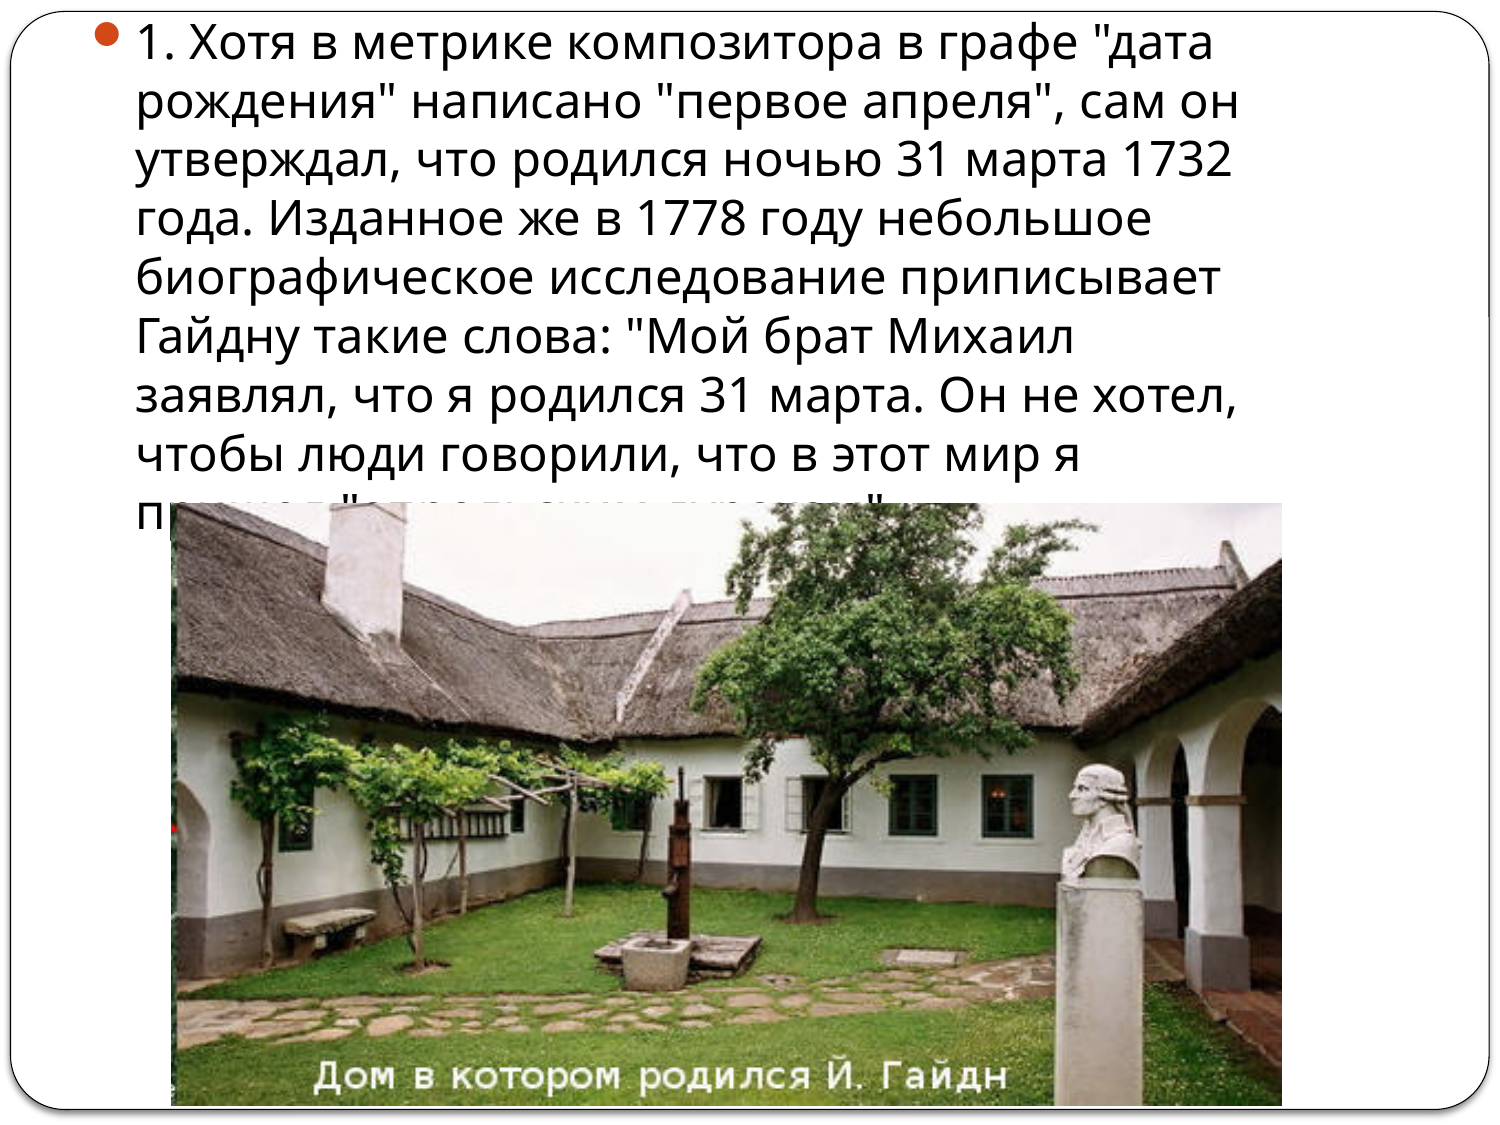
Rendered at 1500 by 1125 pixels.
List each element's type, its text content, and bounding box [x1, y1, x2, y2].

picture [170, 503, 1282, 1107]
list 1. Хотя в метрике композитора в графе "дата рождения" написано "первое апреля", сам он утверждал, что родился ночью 31 марта 1732 года. Изданное же в 1778 году небольшое биографическое исследование приписывает Гайдну такие слова: "Мой брат Михаил заявлял, что я родился 31 марта. Он не хотел, чтобы люди говорили, что в этот мир я пришел "апрельским дураком". [76, 2, 1302, 551]
